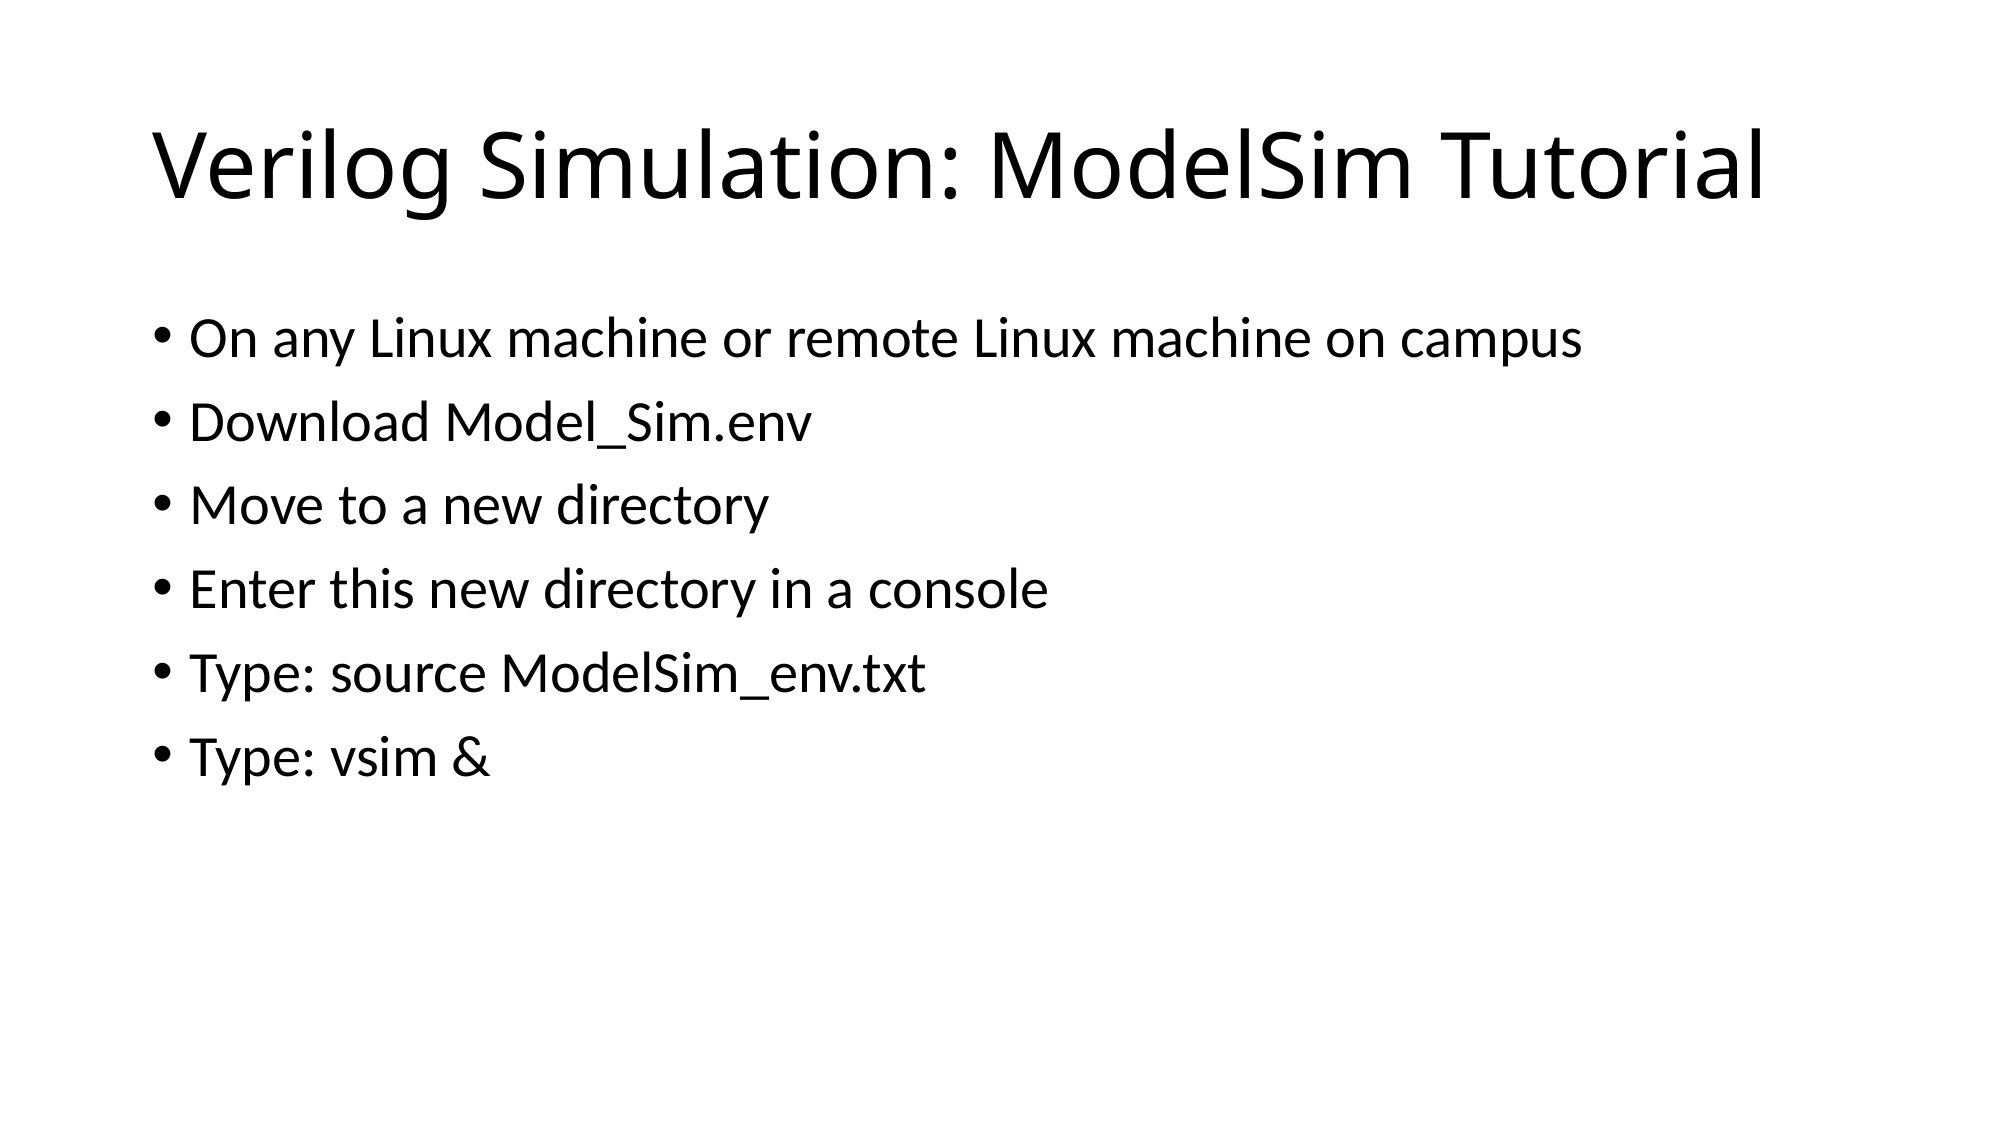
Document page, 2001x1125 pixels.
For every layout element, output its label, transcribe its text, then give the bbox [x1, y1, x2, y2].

list On any Linux machine or remote Linux machine on campus Download Model_Sim.env Move to a new directory Enter this new directory in a console Type: source ModelSim_env.txt Type: vsim & [137, 299, 1863, 1014]
title Verilog Simulation: ModelSim Tutorial [137, 59, 1863, 278]
